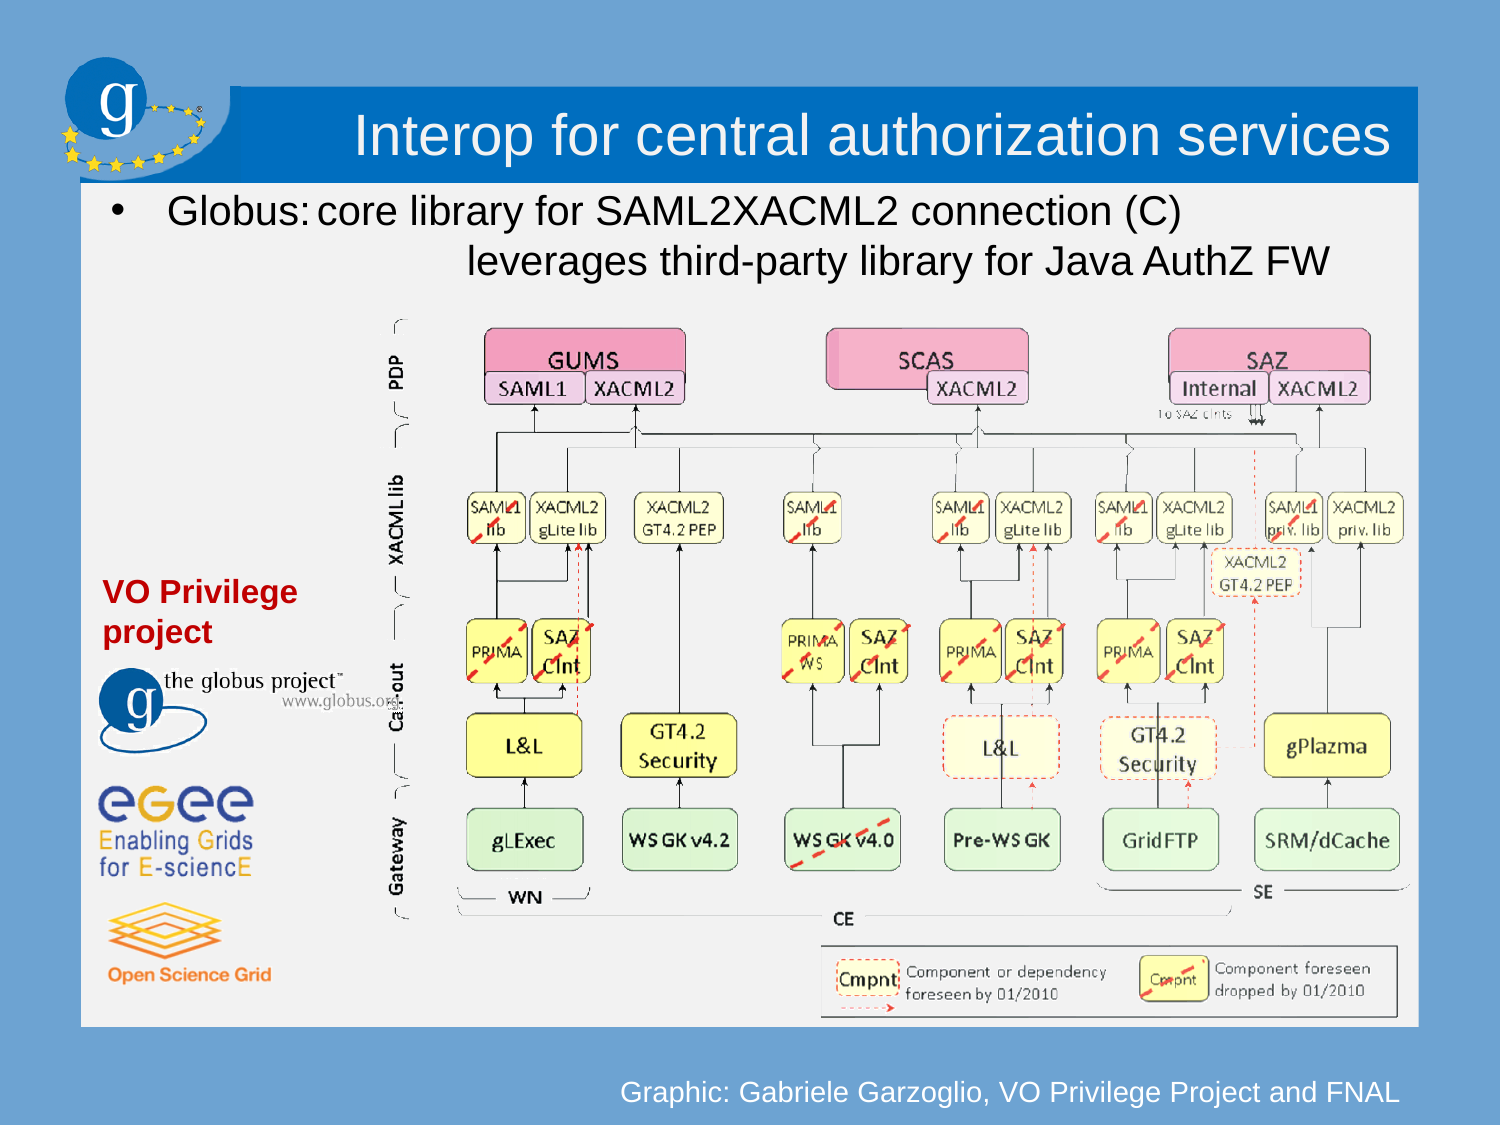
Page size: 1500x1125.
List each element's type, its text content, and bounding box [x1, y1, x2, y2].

text_box Graphic: Gabriele Garzoglio, VO Privilege Project and FNAL [605, 1066, 1417, 1117]
title Interop for central authorization services [75, 89, 1425, 172]
picture [78, 316, 1411, 1020]
picture [105, 892, 329, 997]
text_box VO Privilege project [87, 562, 334, 657]
list Globus: core library for SAML2XACML2 connection (C) leverages third-party library for Java AuthZ FW [95, 175, 1407, 262]
picture [58, 46, 241, 183]
picture [93, 783, 258, 880]
